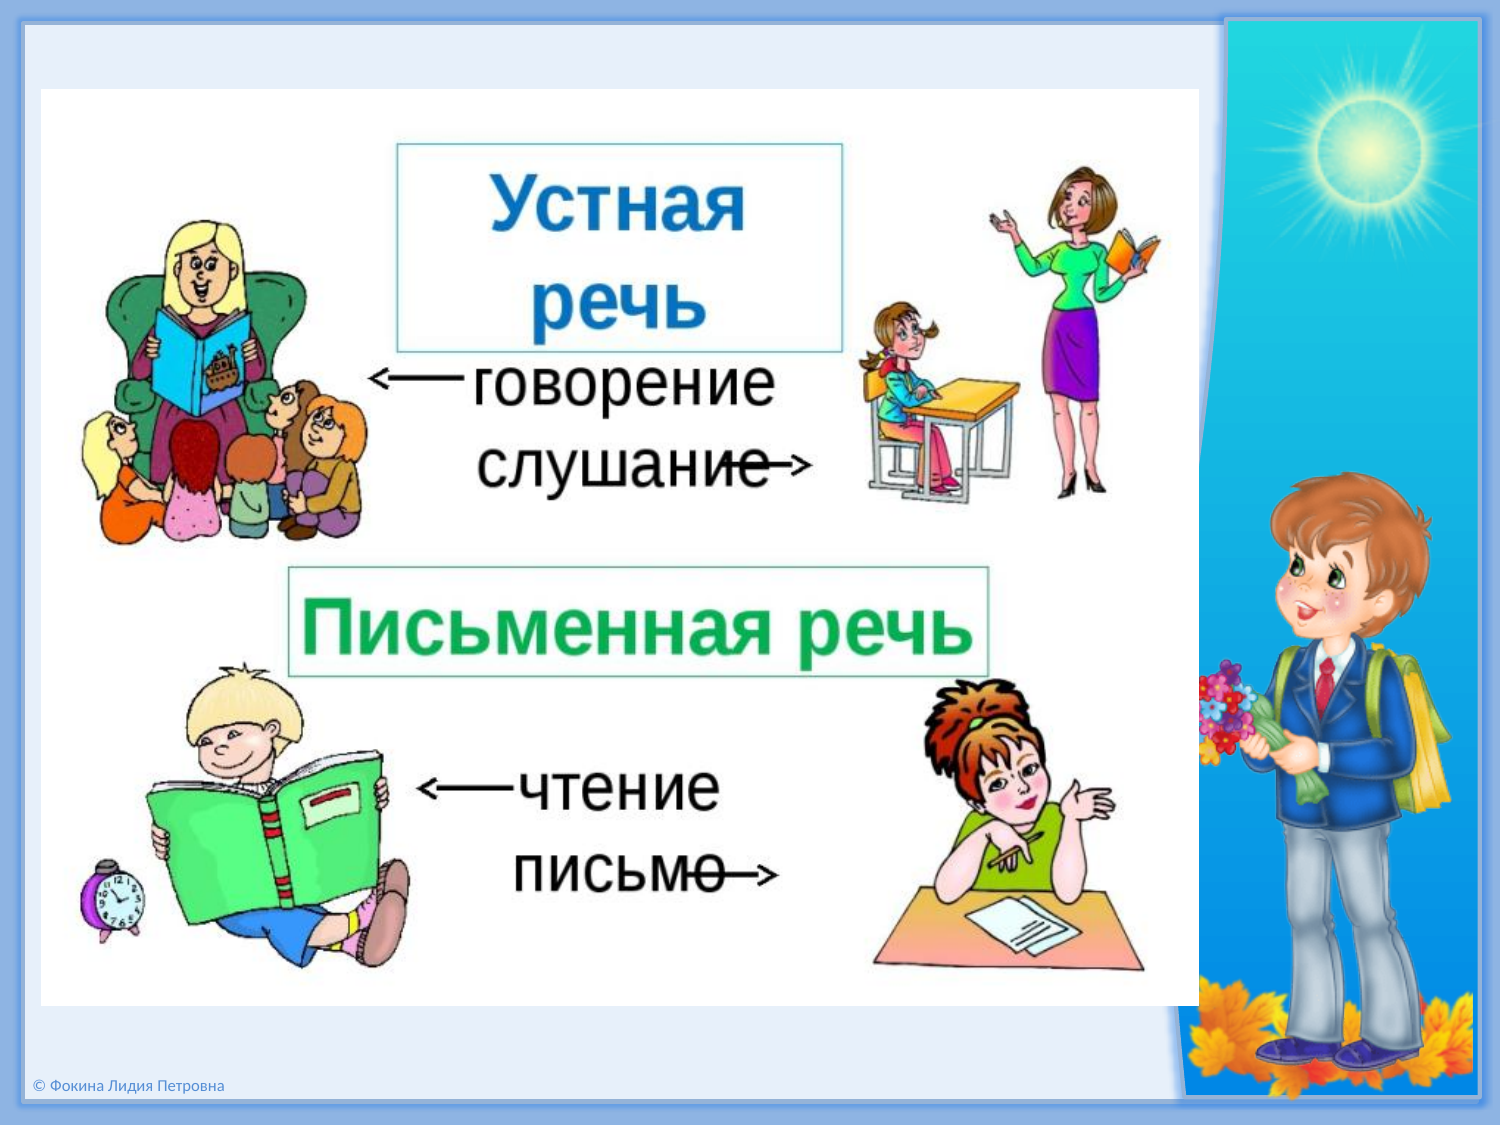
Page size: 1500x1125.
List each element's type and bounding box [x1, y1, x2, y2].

picture [40, 89, 1472, 1101]
